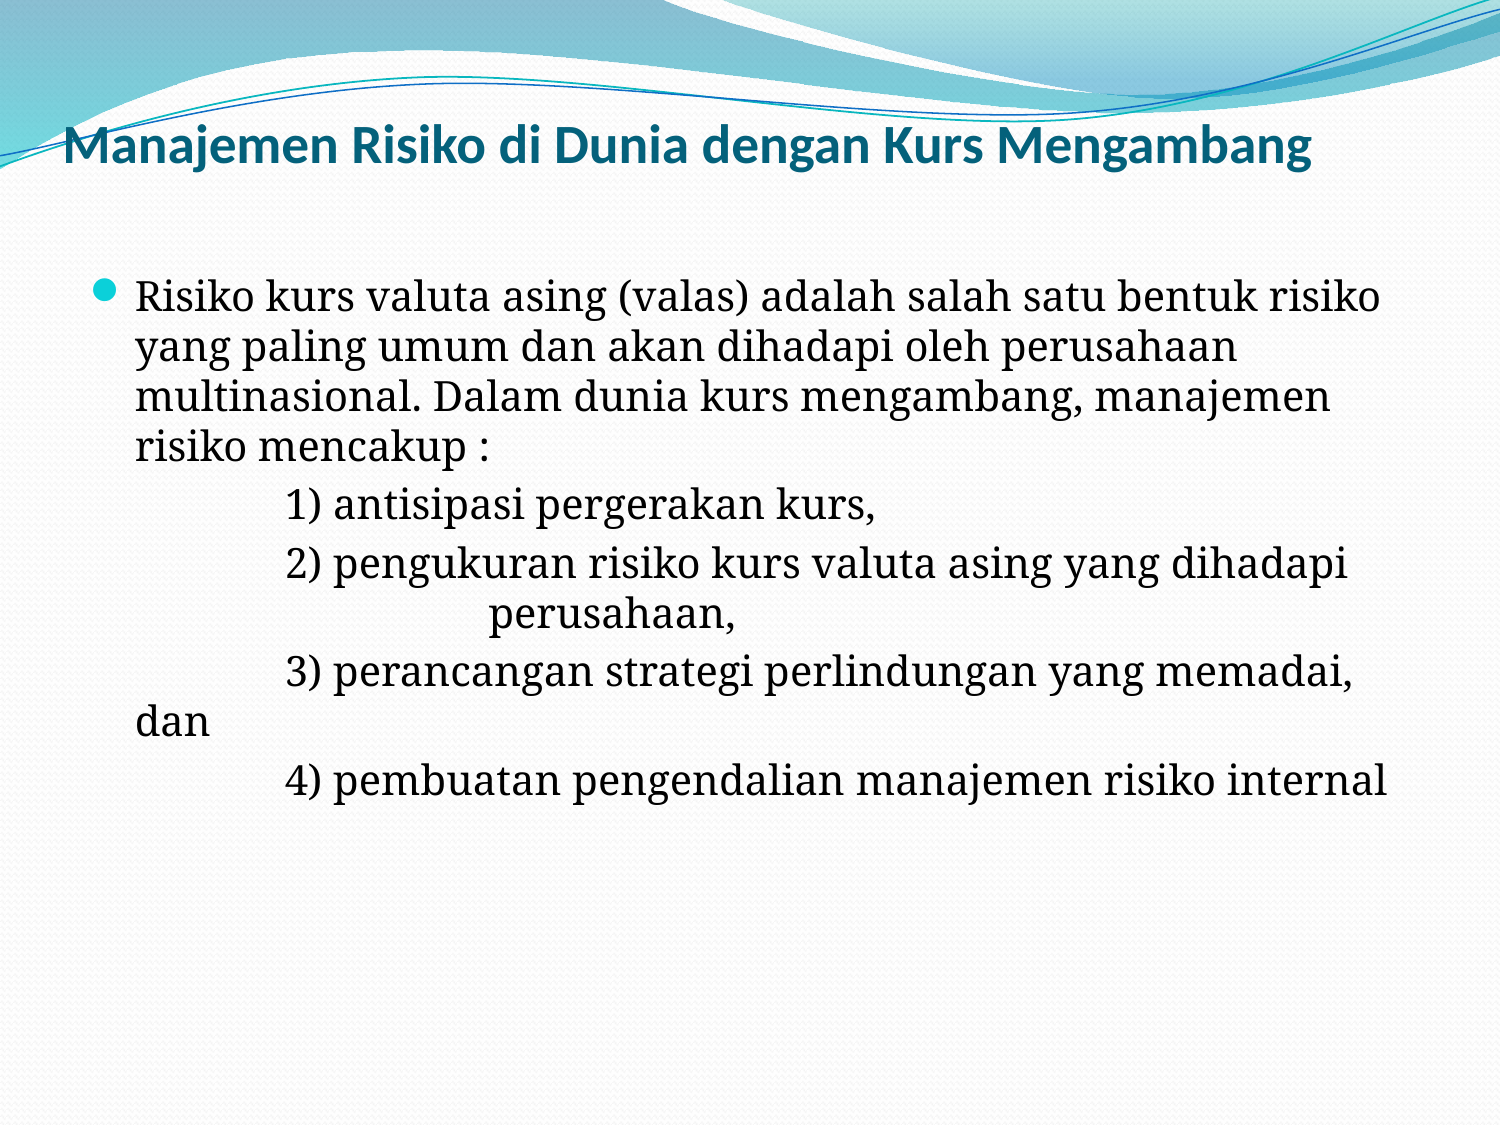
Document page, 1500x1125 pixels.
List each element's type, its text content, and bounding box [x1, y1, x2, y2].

list Risiko kurs valuta asing (valas) adalah salah satu bentuk risiko yang paling umum dan akan dihadapi oleh perusahaan multinasional. Dalam dunia kurs mengambang, manajemen risiko mencakup : 1) antisipasi pergerakan kurs, 2) pengukuran risiko kurs valuta asing yang dihadapi perusahaan, 3) perancangan strategi perlindungan yang memadai, dan 4) pembuatan pengendalian manajemen risiko internal [75, 262, 1425, 1038]
title Manajemen Risiko di Dunia dengan Kurs Mengambang [62, 87, 1413, 175]
